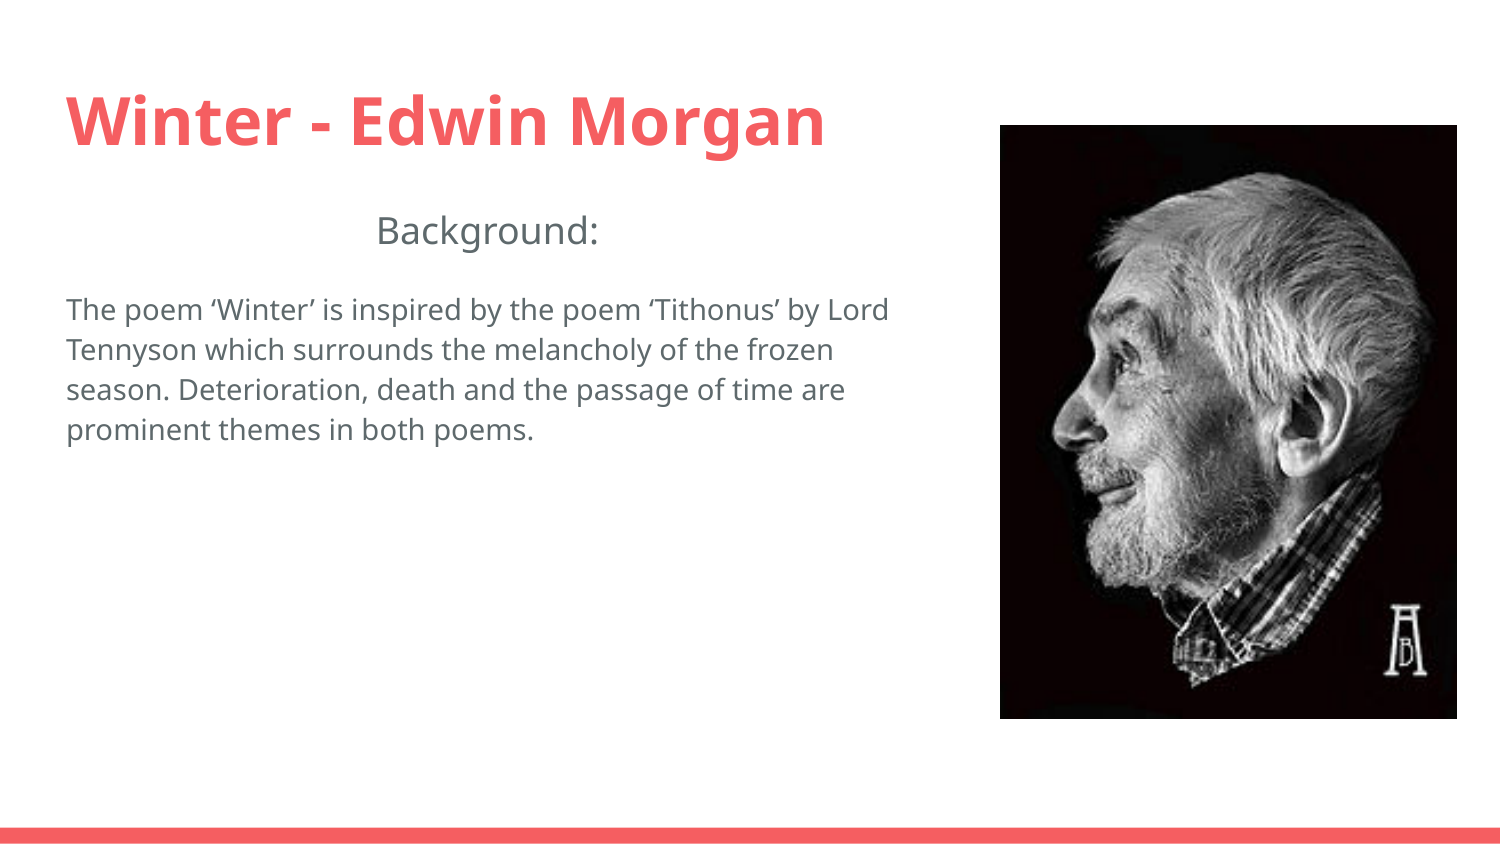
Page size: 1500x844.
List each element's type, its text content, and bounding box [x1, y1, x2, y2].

picture [1000, 124, 1457, 719]
title Winter - Edwin Morgan [51, 64, 1449, 167]
list Background: The poem ‘Winter’ is inspired by the poem ‘Tithonus’ by Lord Tennyson which surrounds the melancholy of the frozen season. Deterioration, death and the passage of time are prominent themes in both poems. [51, 185, 934, 746]
